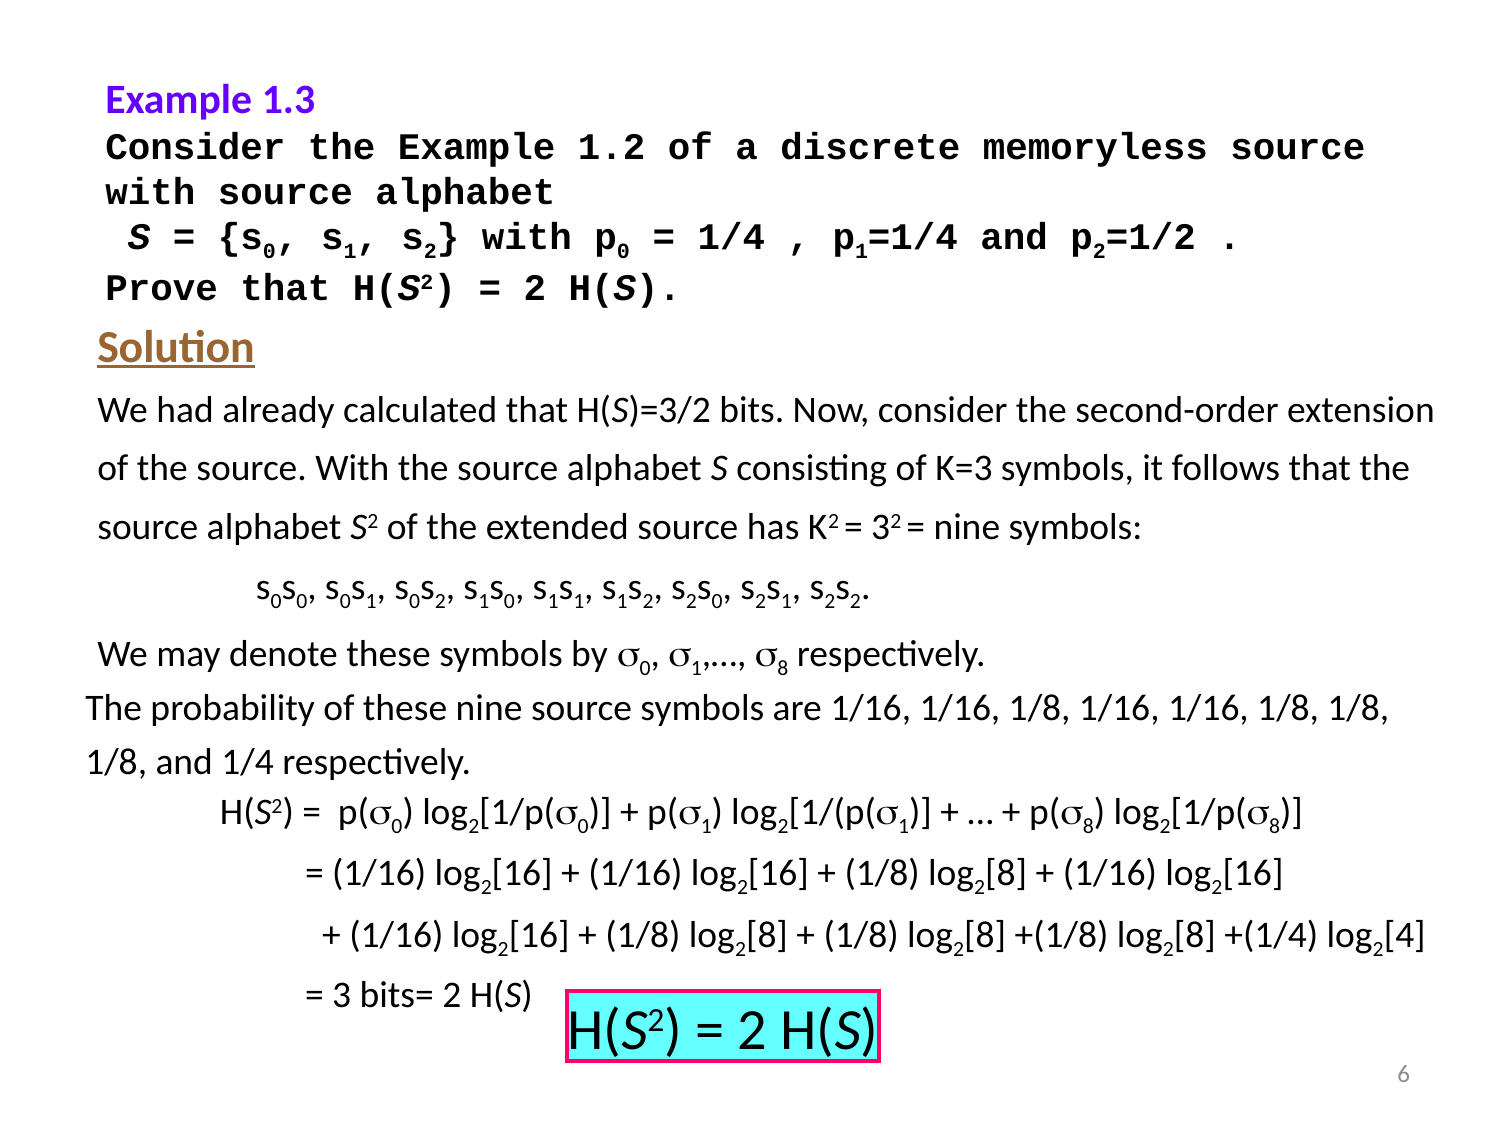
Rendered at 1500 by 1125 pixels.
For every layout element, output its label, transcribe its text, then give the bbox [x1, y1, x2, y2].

text_box H(S2) = p(0) log2[1/p(0)] + p(1) log2[1/(p(1)] + … + p(8) log2[1/p(8)] = (1/16) log2[16] + (1/16) log2[16] + (1/8) log2[8] + (1/16) log2[16] + (1/16) log2[16] + (1/8) log2[8] + (1/8) log2[8] +(1/8) log2[8] +(1/4) log2[4] = 3 bits= 2 H(S) [220, 782, 1426, 1015]
text_box The probability of these nine source symbols are 1/16, 1/16, 1/8, 1/16, 1/16, 1/8, 1/8, 1/8, and 1/4 respectively. [85, 673, 1434, 782]
text_box Example 1.3 Consider the Example 1.2 of a discrete memoryless source with source alphabet S = {s0, s1, s2} with p0 = 1/4 , p1=1/4 and p2=1/2 . Prove that H(S2) = 2 H(S). [105, 71, 1379, 299]
text_box H(S2) = 2 H(S) [567, 990, 879, 1061]
slide_number 6 [1074, 1042, 1425, 1103]
text_box Solution We had already calculated that H(S)=3/2 bits. Now, consider the second-order extension of the source. With the source alphabet S consisting of K=3 symbols, it follows that the source alphabet S2 of the extended source has K2 = 32 = nine symbols: s0s0, s0s1, s0s2, s1s0, s1s1, s1s2, s2s0, s2s1, s2s2. We may denote these symbols by 0, 1,…, 8 respectively. [97, 299, 1441, 680]
